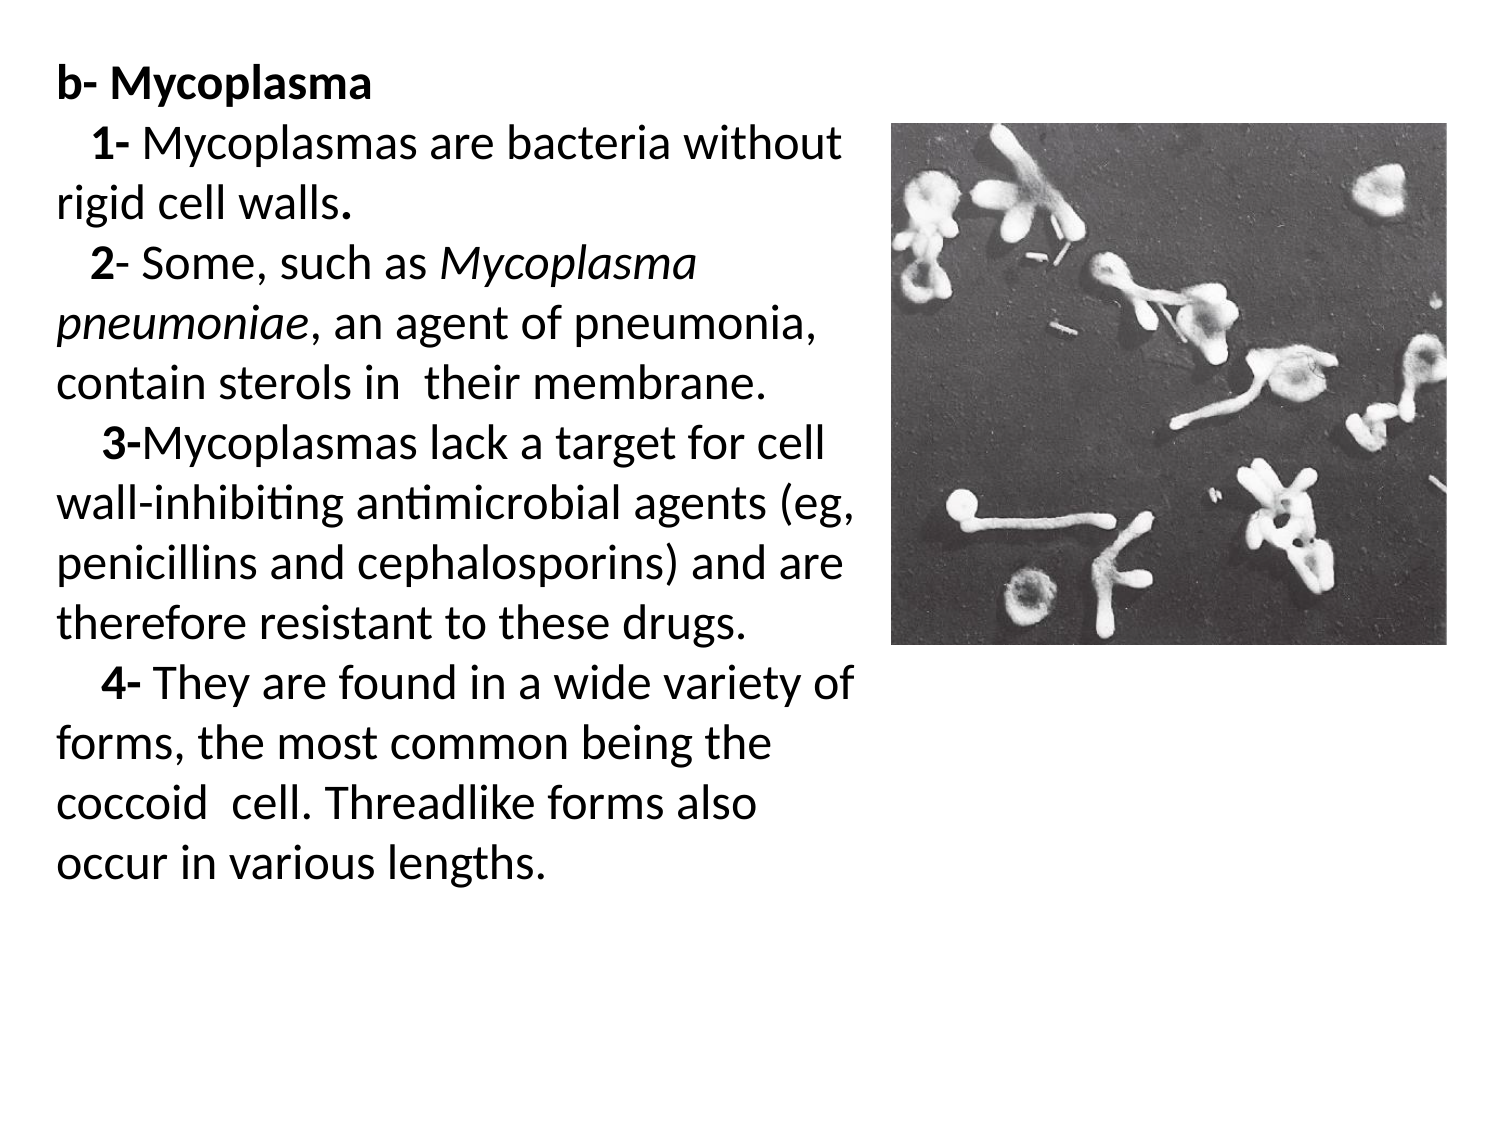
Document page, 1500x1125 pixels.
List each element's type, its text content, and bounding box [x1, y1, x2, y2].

text_box b- Mycoplasma 1- Mycoplasmas are bacteria without rigid cell walls. 2- Some, such as Mycoplasma pneumoniae, an agent of pneumonia, contain sterols in their membrane. 3-Mycoplasmas lack a target for cell wall-inhibiting antimicrobial agents (eg, penicillins and cephalosporins) and are therefore resistant to these drugs. 4- They are found in a wide variety of forms, the most common being the coccoid cell. Threadlike forms also occur in various lengths. [41, 42, 892, 898]
picture [891, 123, 1448, 645]
